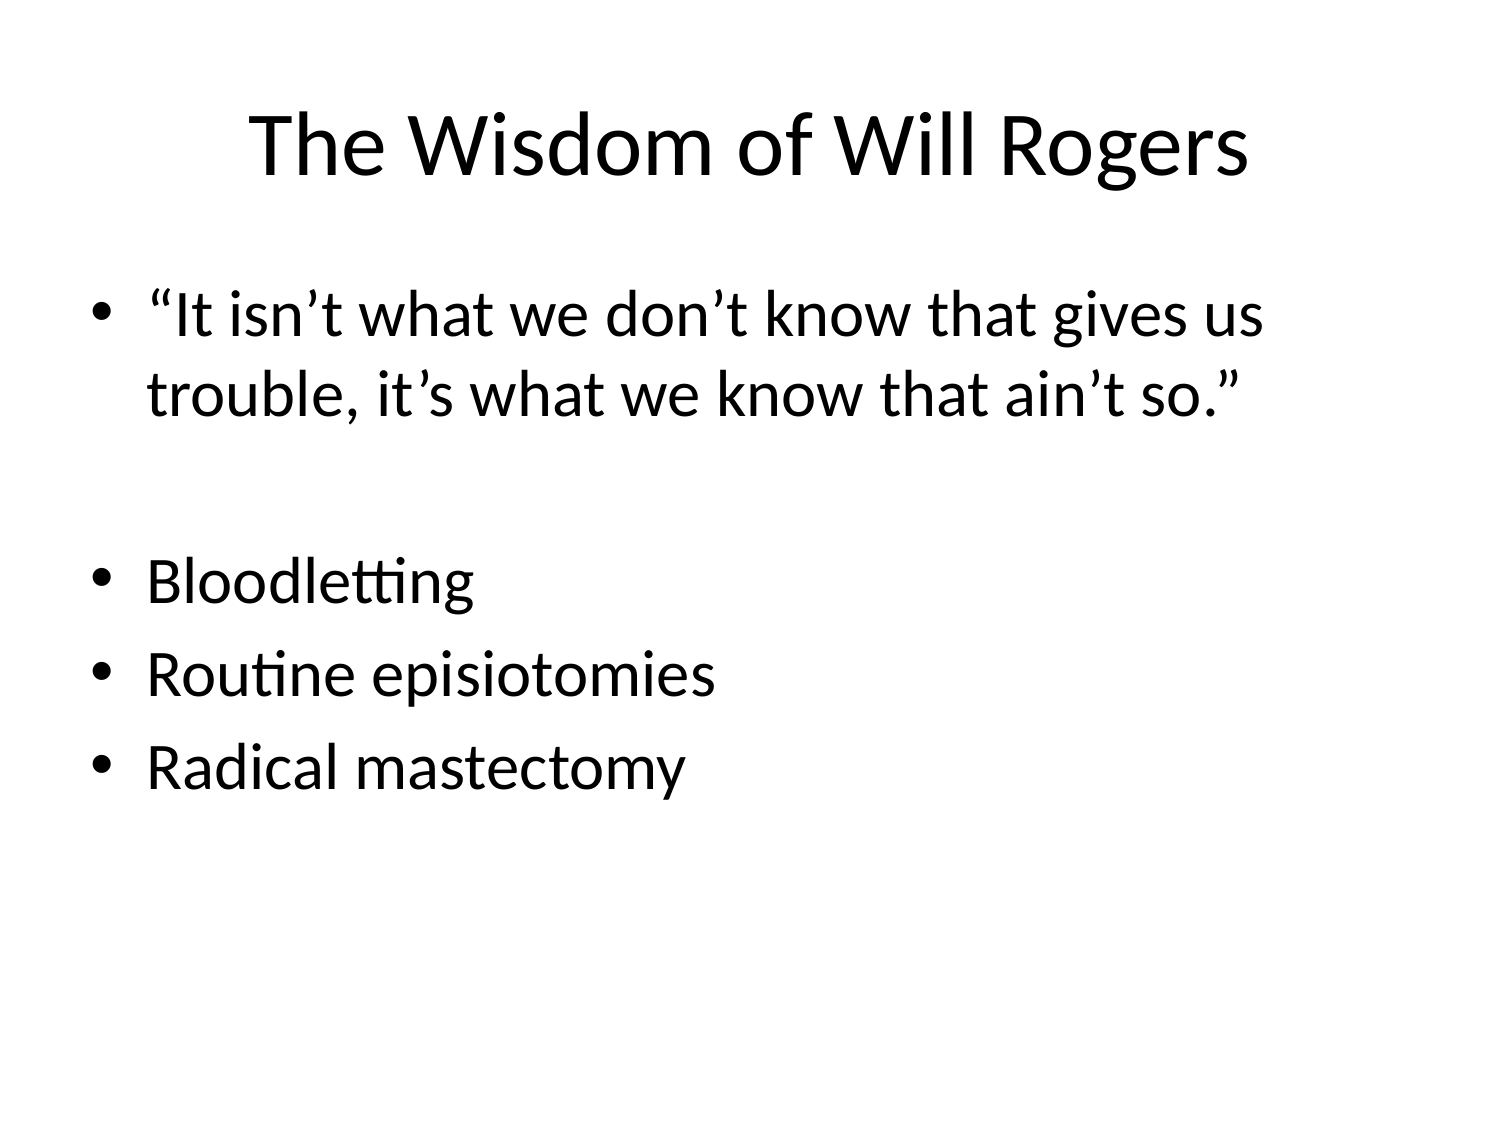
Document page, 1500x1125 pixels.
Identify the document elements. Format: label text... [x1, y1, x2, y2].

list “It isn’t what we don’t know that gives us trouble, it’s what we know that ain’t so.” Bloodletting Routine episiotomies Radical mastectomy [75, 262, 1425, 1005]
title The Wisdom of Will Rogers [75, 45, 1425, 233]
